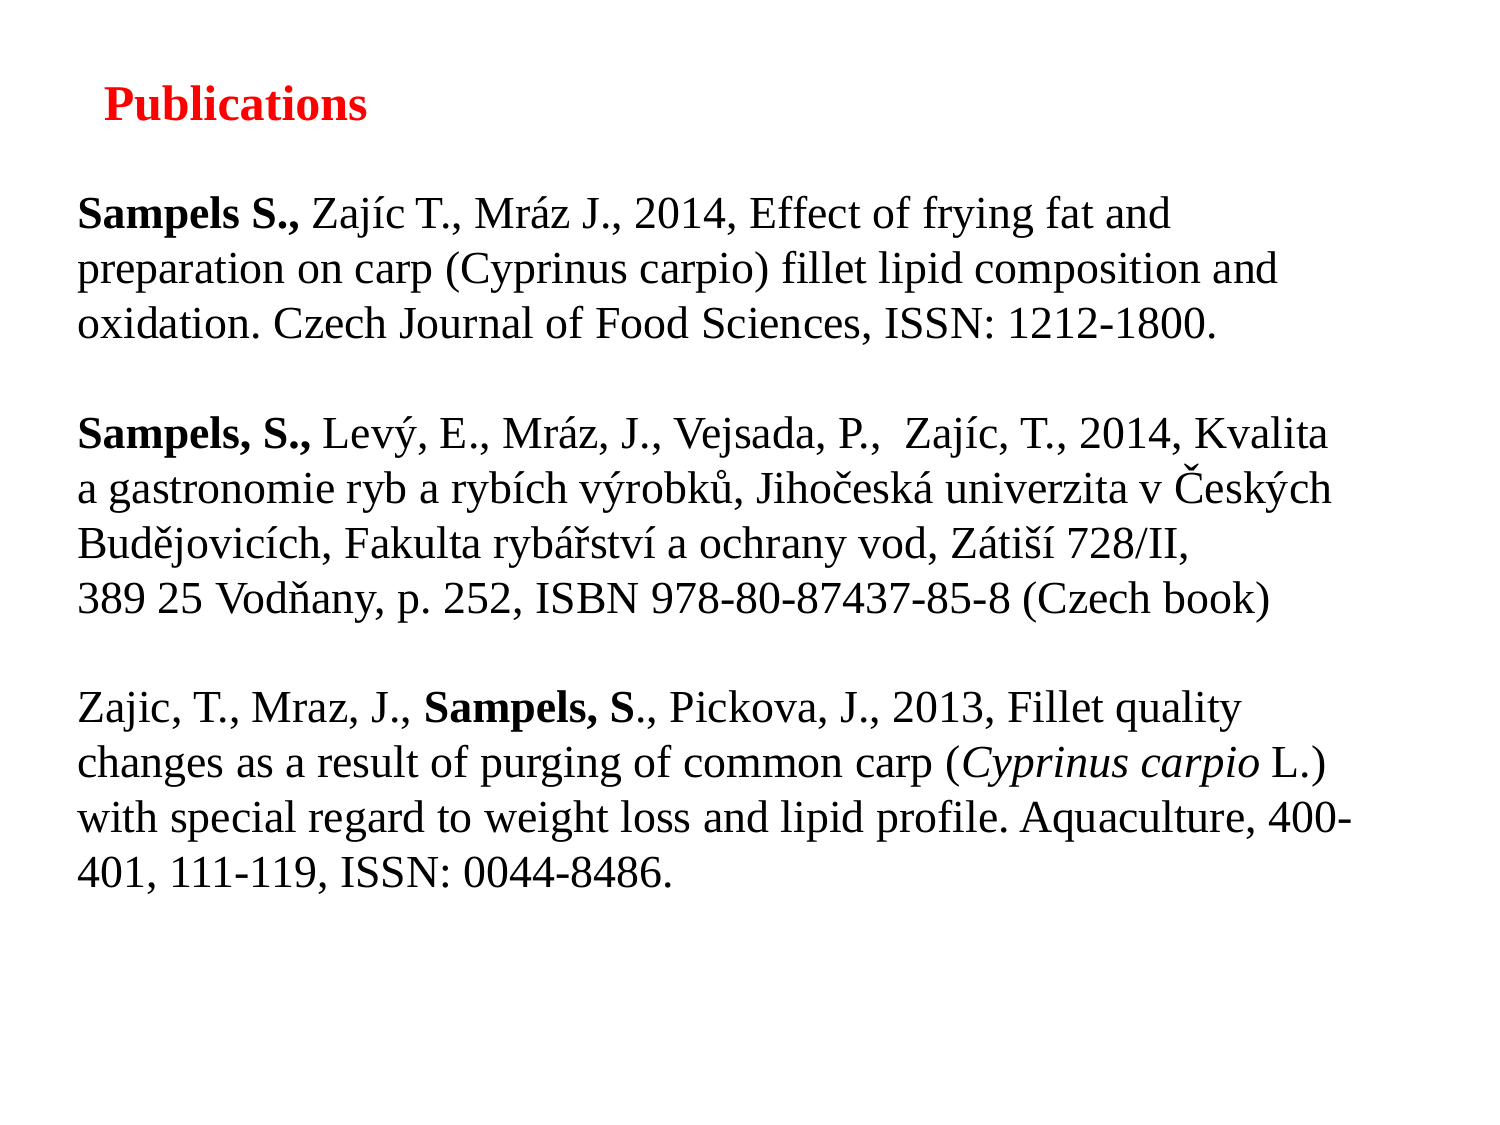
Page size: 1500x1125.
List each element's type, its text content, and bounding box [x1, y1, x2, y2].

text_box Sampels S., Zajíc T., Mráz J., 2014, Effect of frying fat and preparation on carp (Cyprinus carpio) fillet lipid composition and oxidation. Czech Journal of Food Sciences, ISSN: 1212-1800. Sampels, S., Levý, E., Mráz, J., Vejsada, P., Zajíc, T., 2014, Kvalita a gastronomie ryb a rybích výrobků, Jihočeská univerzita v Českých Budějovicích, Fakulta rybářství a ochrany vod, Zátiší 728/II, 389 25 Vodňany, p. 252, ISBN 978-80-87437-85-8 (Czech book) Zajic, T., Mraz, J., Sampels, S., Pickova, J., 2013, Fillet quality changes as a result of purging of common carp (Cyprinus carpio L.) with special regard to weight loss and lipid profile. Aquaculture, 400-401, 111-119, ISSN: 0044-8486. [62, 174, 1388, 987]
text_box Publications [87, 62, 385, 139]
